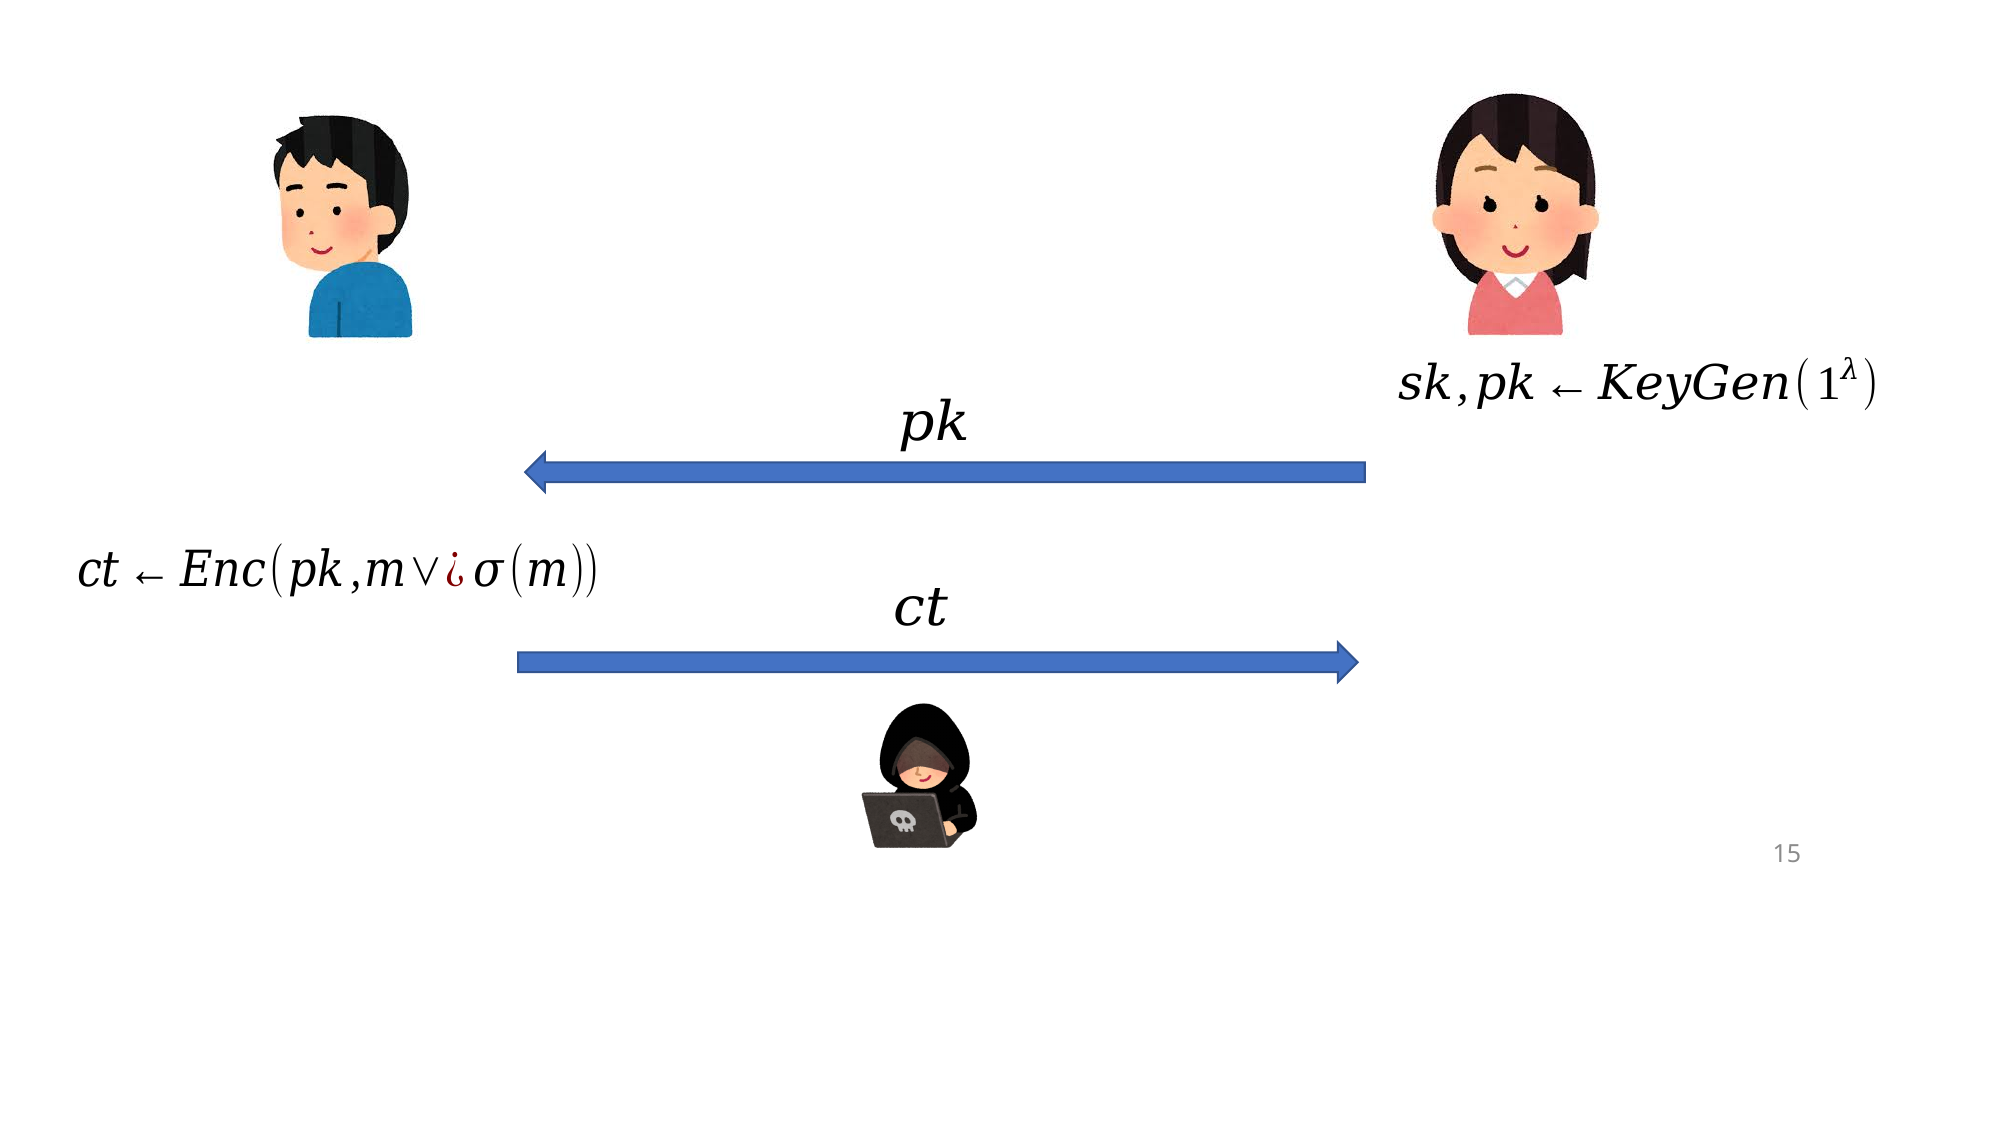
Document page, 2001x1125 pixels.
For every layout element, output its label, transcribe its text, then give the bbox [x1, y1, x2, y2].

picture [1421, 88, 1609, 344]
picture [246, 111, 434, 344]
picture [846, 700, 1000, 855]
text_box [517, 640, 1360, 685]
slide_number 15 [1366, 824, 1817, 884]
text_box [523, 449, 1366, 495]
